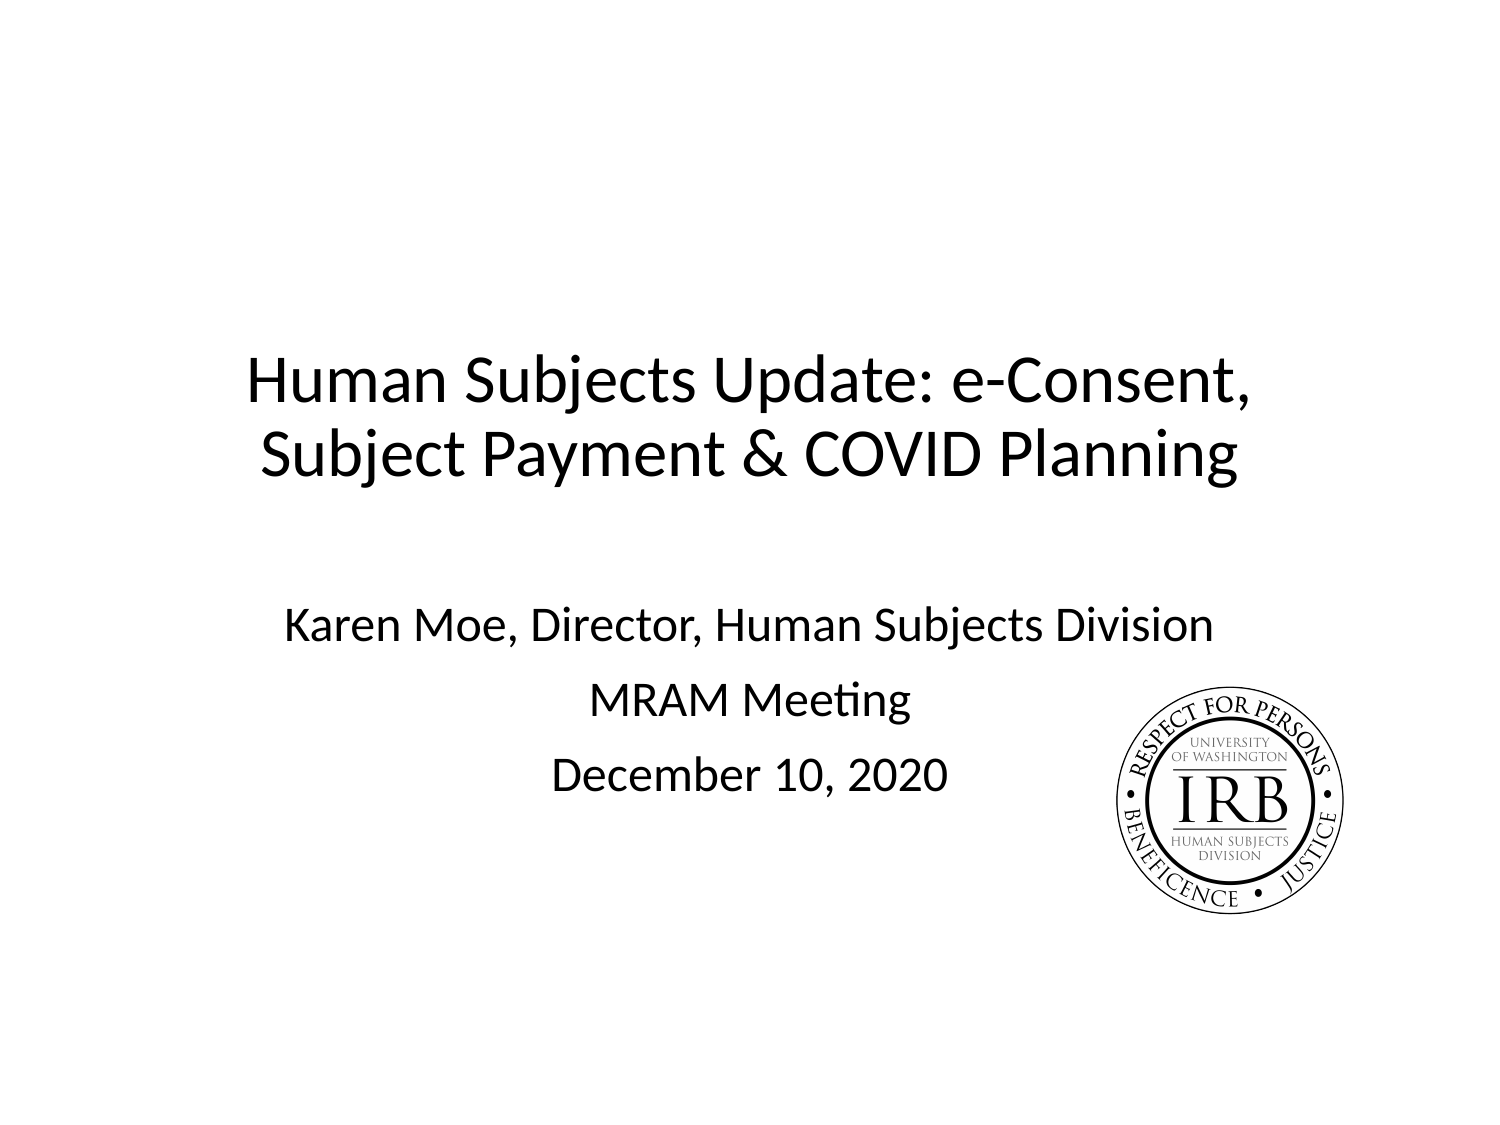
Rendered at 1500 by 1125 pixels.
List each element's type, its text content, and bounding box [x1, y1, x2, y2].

title Human Subjects Update: e-Consent, Subject Payment & COVID Planning [187, 278, 1313, 499]
picture [1116, 685, 1344, 915]
subtitle Karen Moe, Director, Human Subjects Division MRAM Meeting December 10, 2020 [187, 590, 1313, 863]
